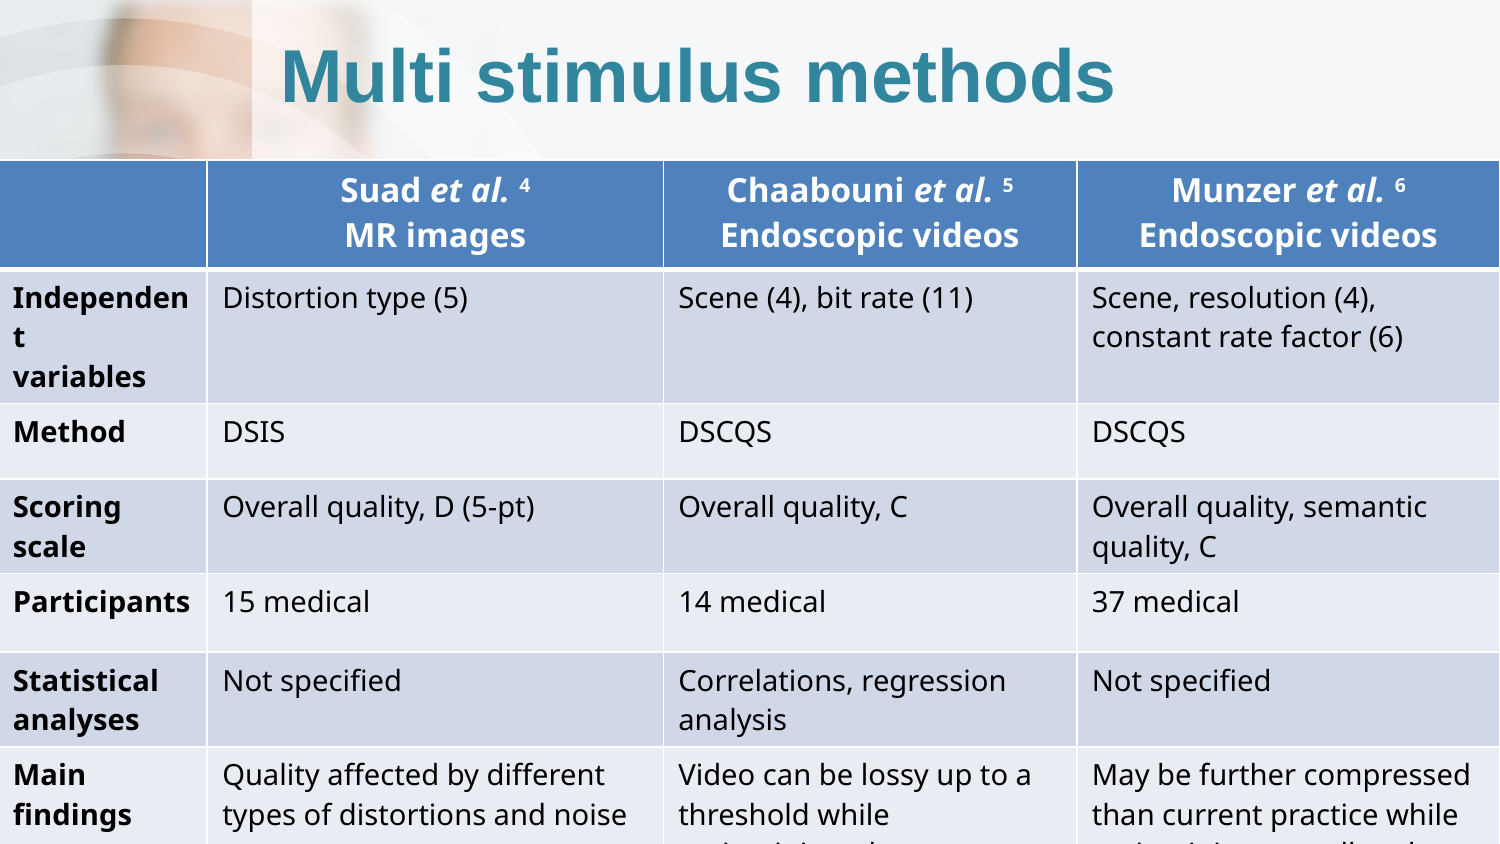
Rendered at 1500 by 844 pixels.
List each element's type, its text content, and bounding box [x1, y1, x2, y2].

table_header Munzer et al. 6 Endoscopic videos [1078, 161, 1499, 267]
table_cell Overall quality, semantic quality, C [1078, 480, 1499, 573]
table_cell Method [0, 404, 206, 478]
table_cell Scene (4), bit rate (11) [664, 272, 1076, 403]
table_cell Scene, resolution (4), constant rate factor (6) [1078, 272, 1499, 403]
table_cell DSIS [208, 404, 663, 478]
table_cell Distortion type (5) [208, 272, 663, 403]
table_header [0, 161, 206, 267]
table_cell DSCQS [1078, 404, 1499, 478]
table_cell Quality affected by different types of distortions and noise [208, 748, 663, 844]
table_cell Video can be lossy up to a threshold while maintaining observer satisfaction [664, 748, 1076, 844]
table_header Chaabouni et al. 5 Endoscopic videos [664, 161, 1076, 267]
table_cell Not specified [1078, 653, 1499, 746]
table_cell 37 medical [1078, 574, 1499, 651]
picture [0, 0, 1500, 159]
table_cell Scoring scale [0, 480, 206, 573]
table_cell 15 medical [208, 574, 663, 651]
table_cell Main findings [0, 748, 206, 844]
table_cell Not specified [208, 653, 663, 746]
table_cell 14 medical [664, 574, 1076, 651]
table_cell Overall quality, D (5-pt) [208, 480, 663, 573]
title Multi stimulus methods [265, 0, 1500, 146]
table_cell Statistical analyses [0, 653, 206, 746]
table_header Suad et al. 4 MR images [208, 161, 663, 267]
table_cell Overall quality, C [664, 480, 1076, 573]
table_cell Correlations, regression analysis [664, 653, 1076, 746]
table_cell Participants [0, 574, 206, 651]
table_cell DSCQS [664, 404, 1076, 478]
table_cell Independent variables [0, 272, 206, 403]
table_cell May be further compressed than current practice while maintaining overall and semantic quality [1078, 748, 1499, 844]
